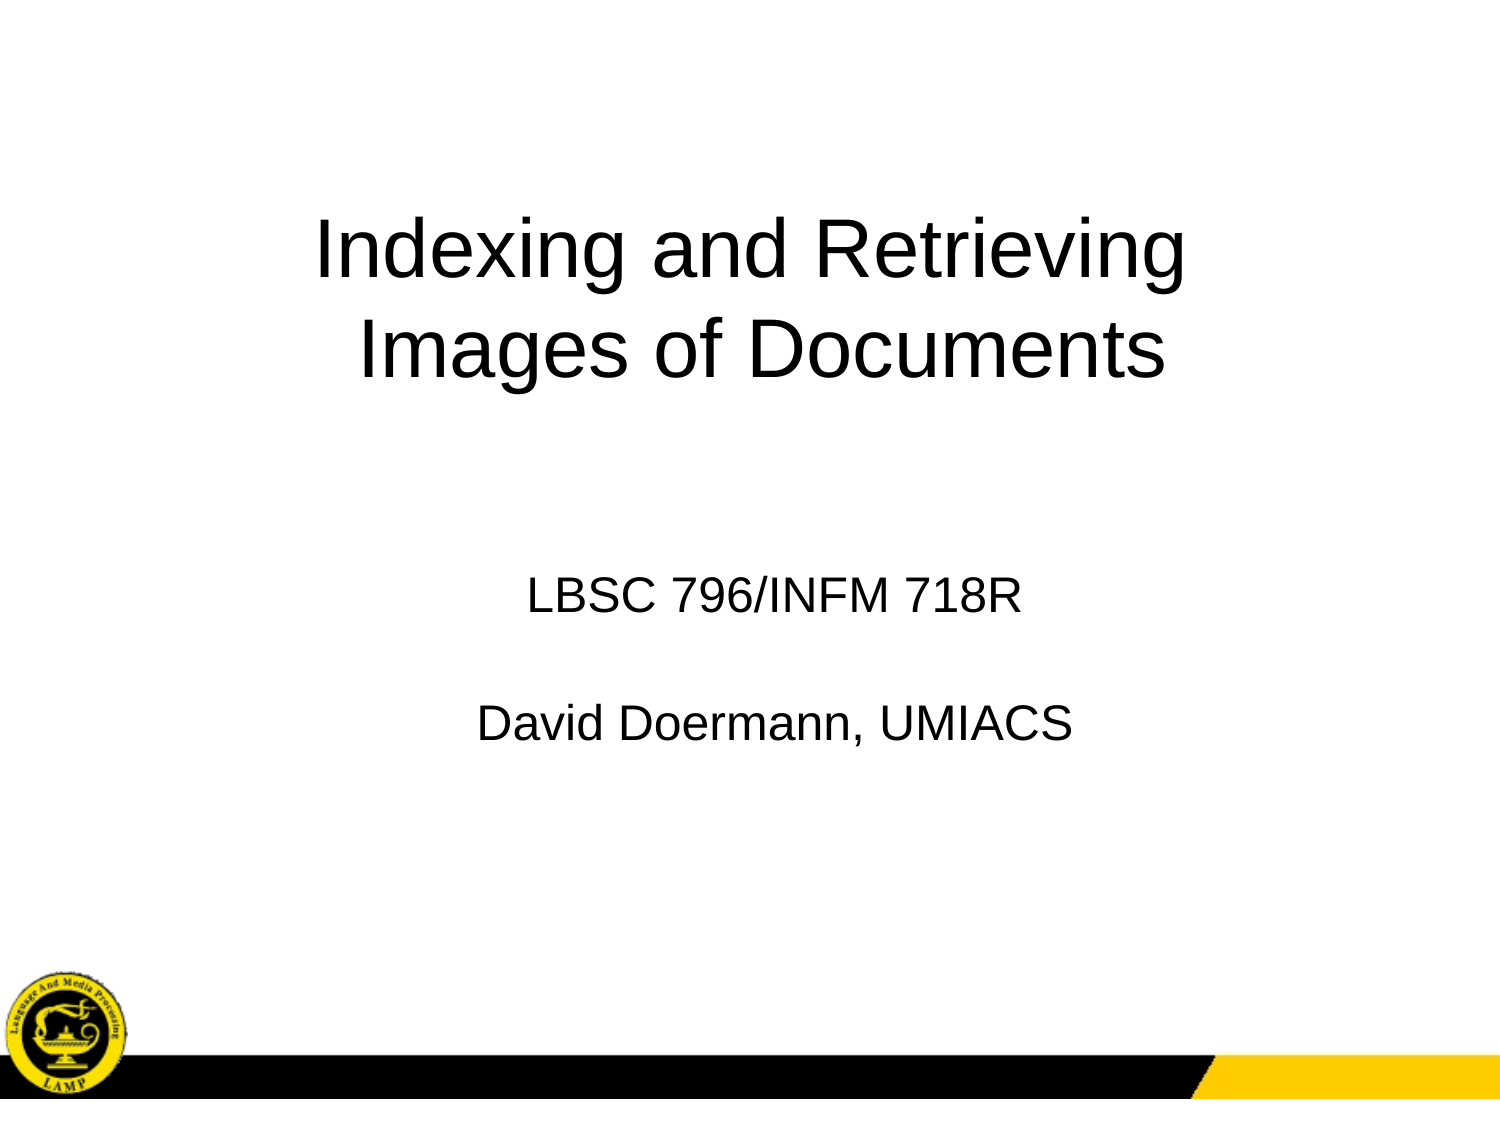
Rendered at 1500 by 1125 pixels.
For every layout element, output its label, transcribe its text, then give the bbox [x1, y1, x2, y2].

title Indexing and Retrieving Images of Documents [125, 200, 1400, 388]
subtitle LBSC 796/INFM 718R David Doermann, UMIACS [249, 562, 1300, 913]
text_box [512, 1024, 988, 1100]
picture [0, 970, 1500, 1099]
text_box [112, 1024, 425, 1100]
